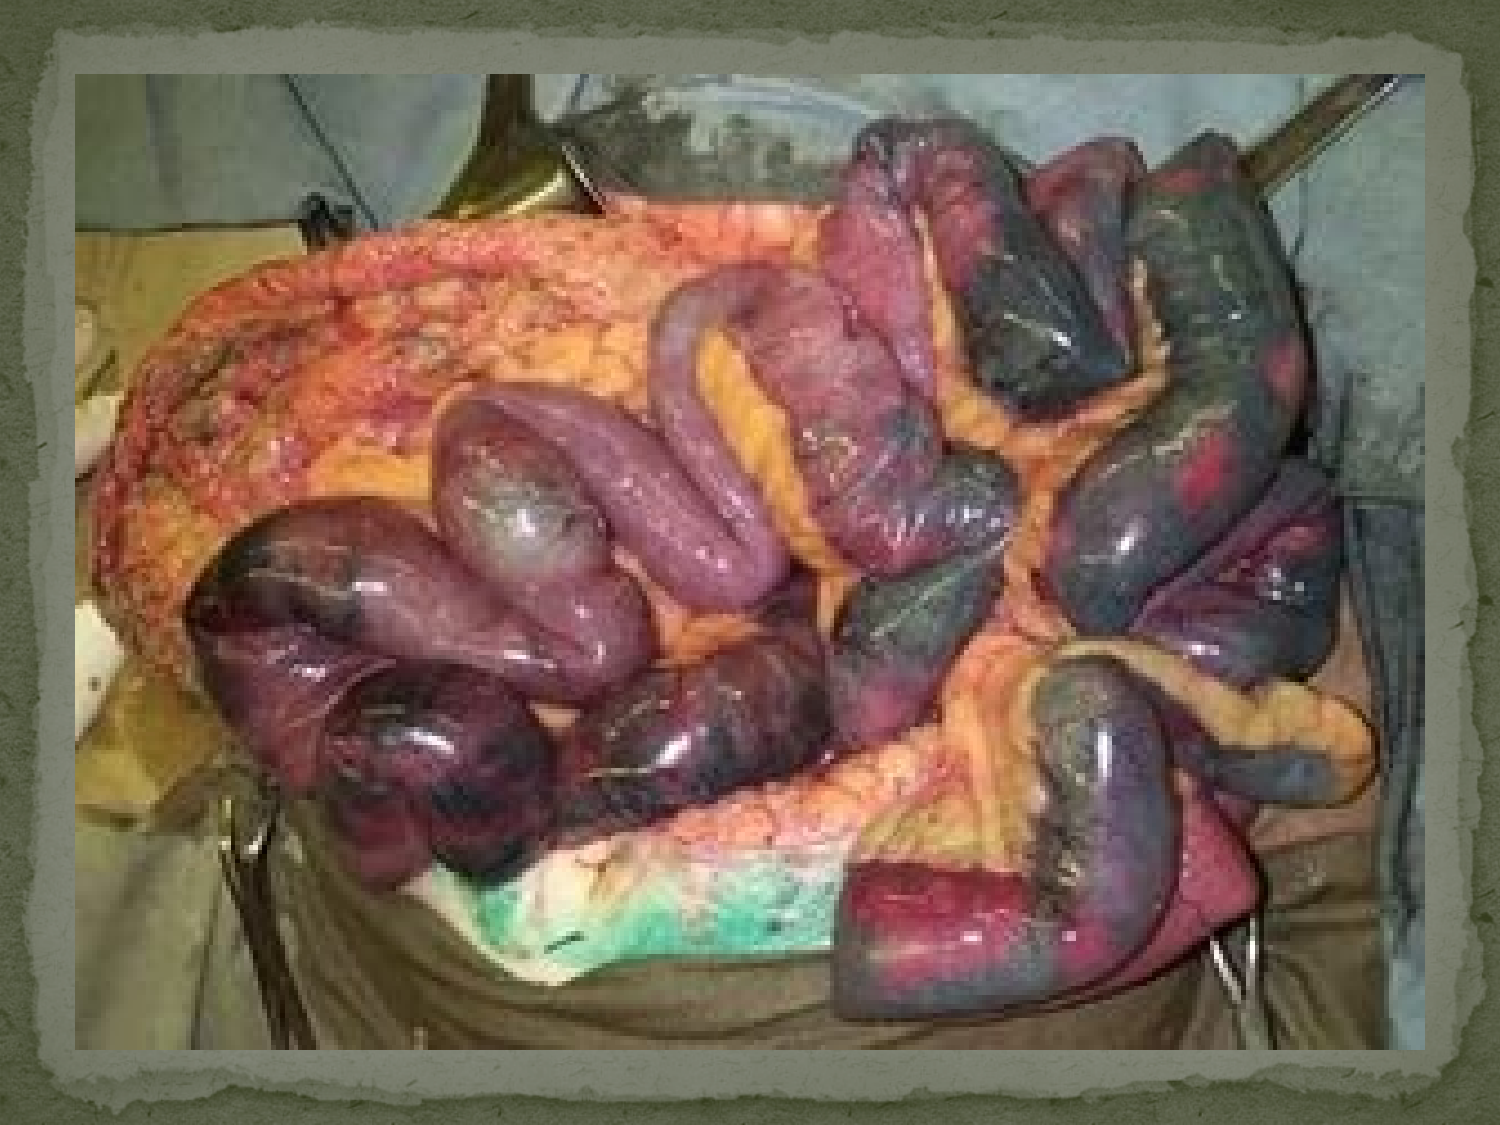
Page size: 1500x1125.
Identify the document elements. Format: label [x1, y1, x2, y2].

list [78, 78, 1423, 1047]
